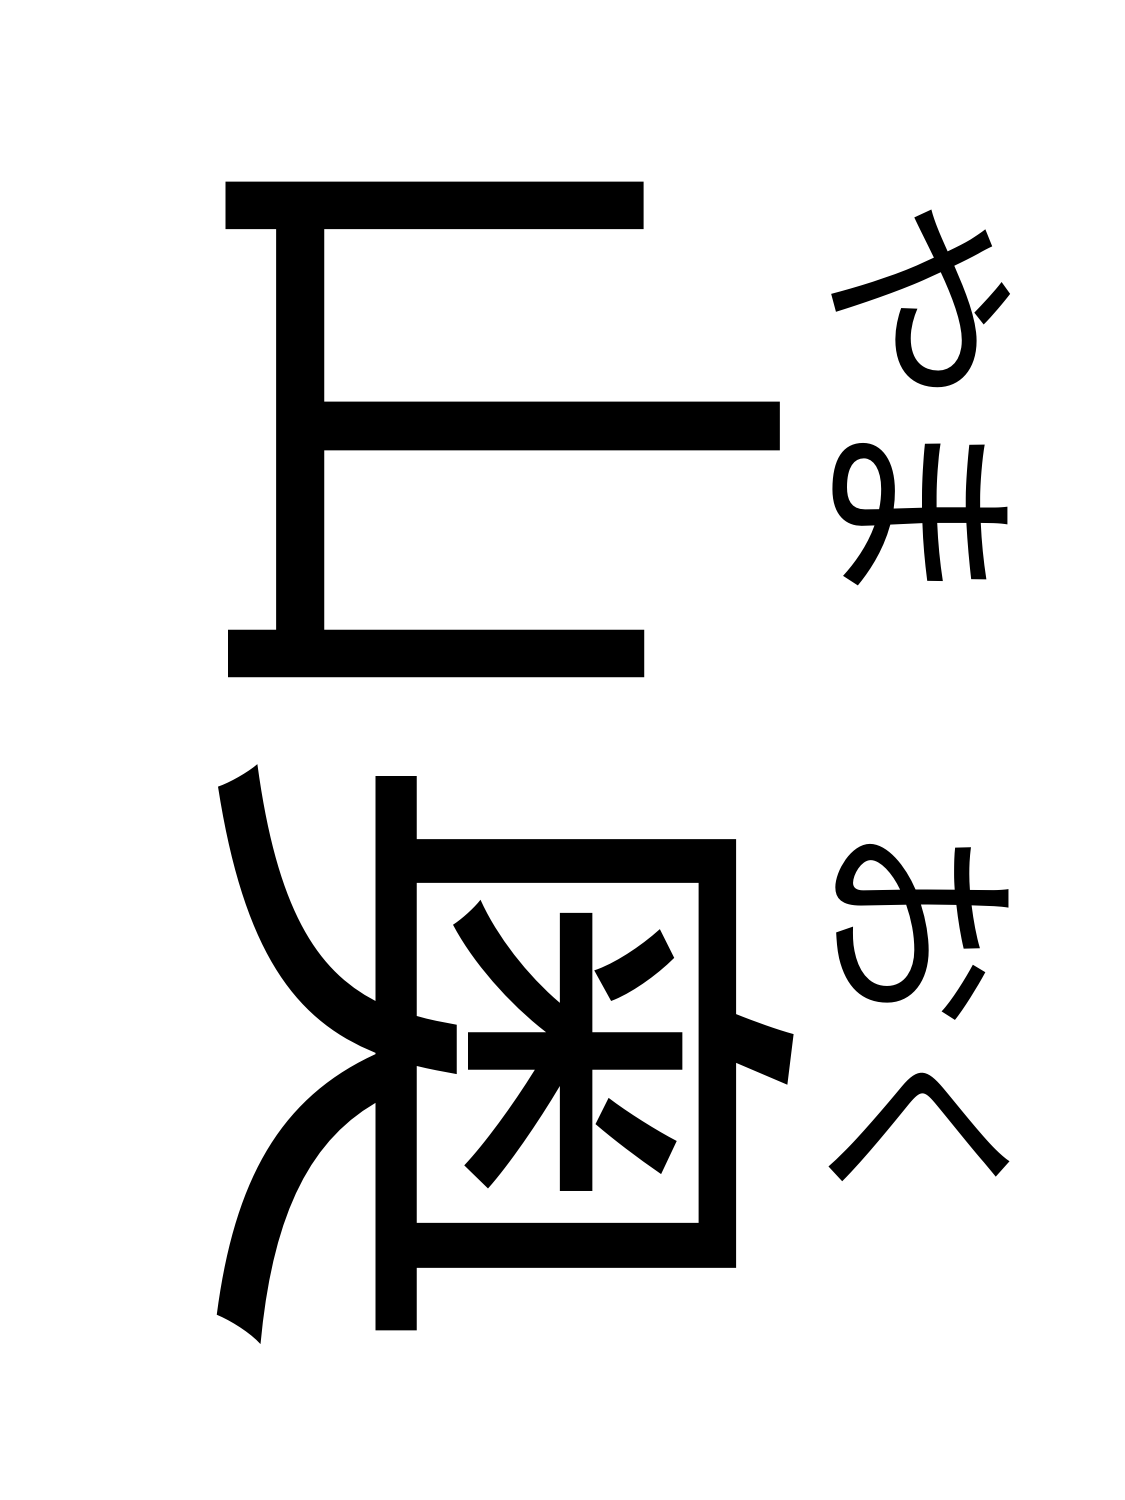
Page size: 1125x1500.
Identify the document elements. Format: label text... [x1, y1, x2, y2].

text_box やま おく [775, 182, 1058, 1459]
text_box 山奥 [135, 116, 894, 1384]
